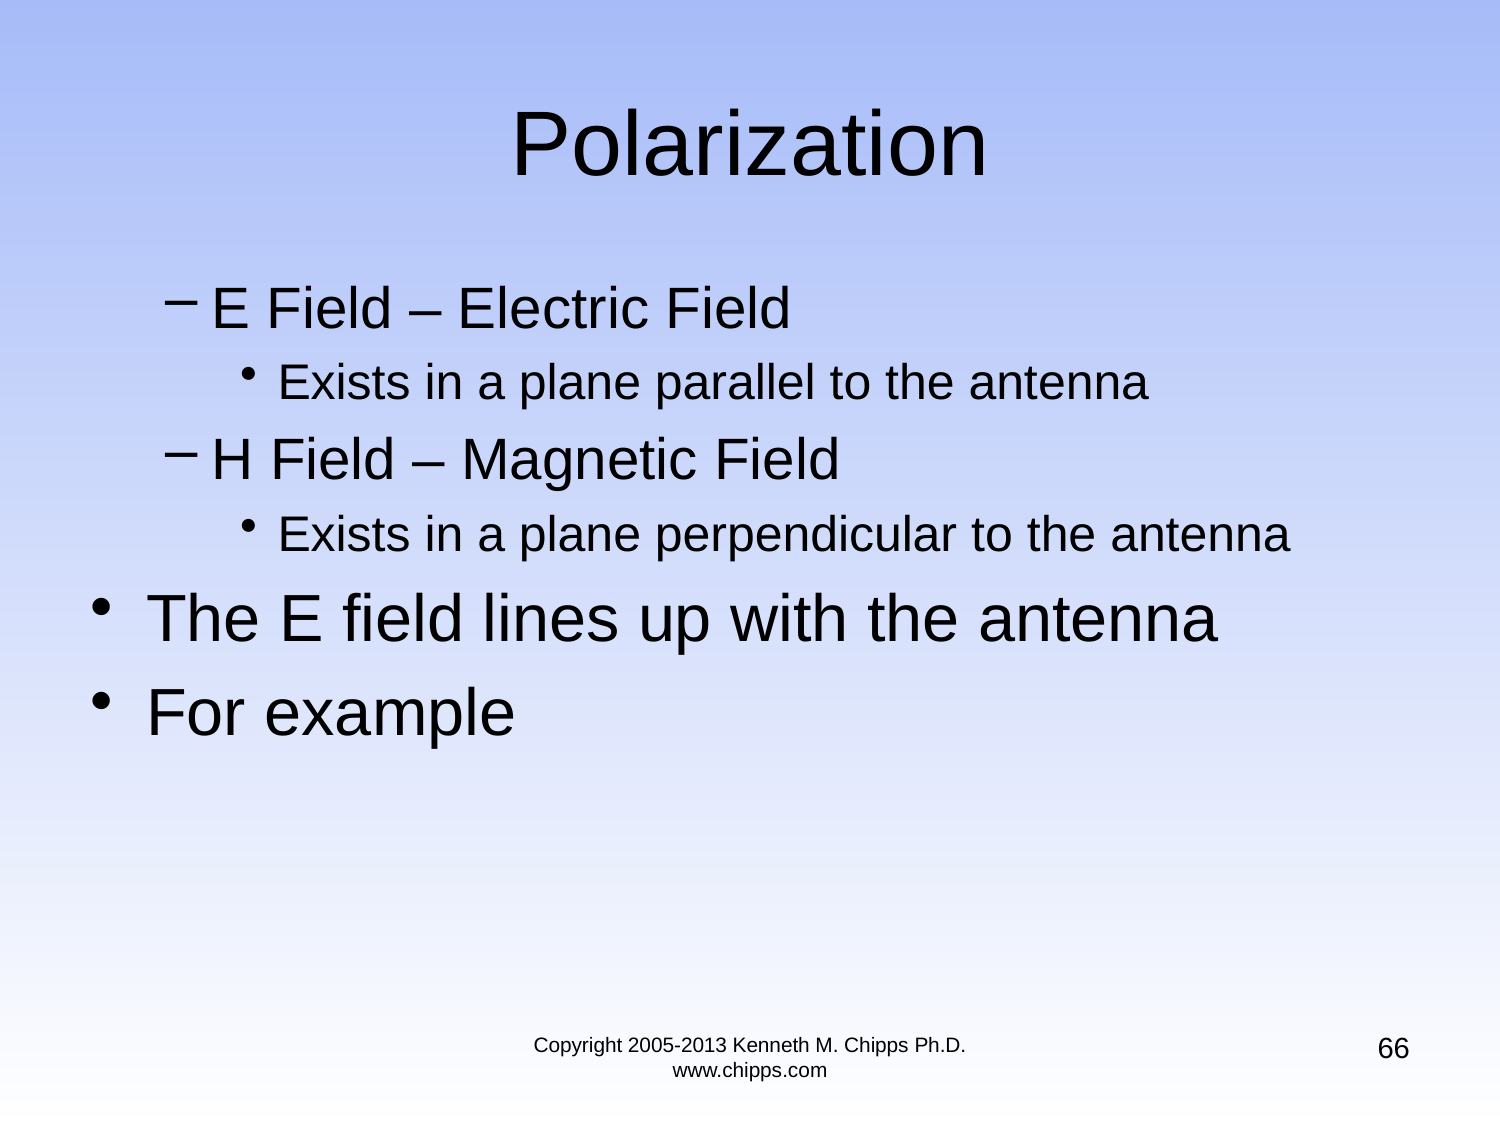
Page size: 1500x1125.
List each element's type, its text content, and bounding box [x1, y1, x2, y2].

list E Field – Electric Field Exists in a plane parallel to the antenna H Field – Magnetic Field Exists in a plane perpendicular to the antenna The E field lines up with the antenna For example [75, 262, 1425, 1005]
title Polarization [75, 45, 1425, 233]
slide_number 66 [1074, 1021, 1426, 1101]
footer Copyright 2005-2013 Kenneth M. Chipps Ph.D. www.chipps.com [449, 1024, 1051, 1103]
